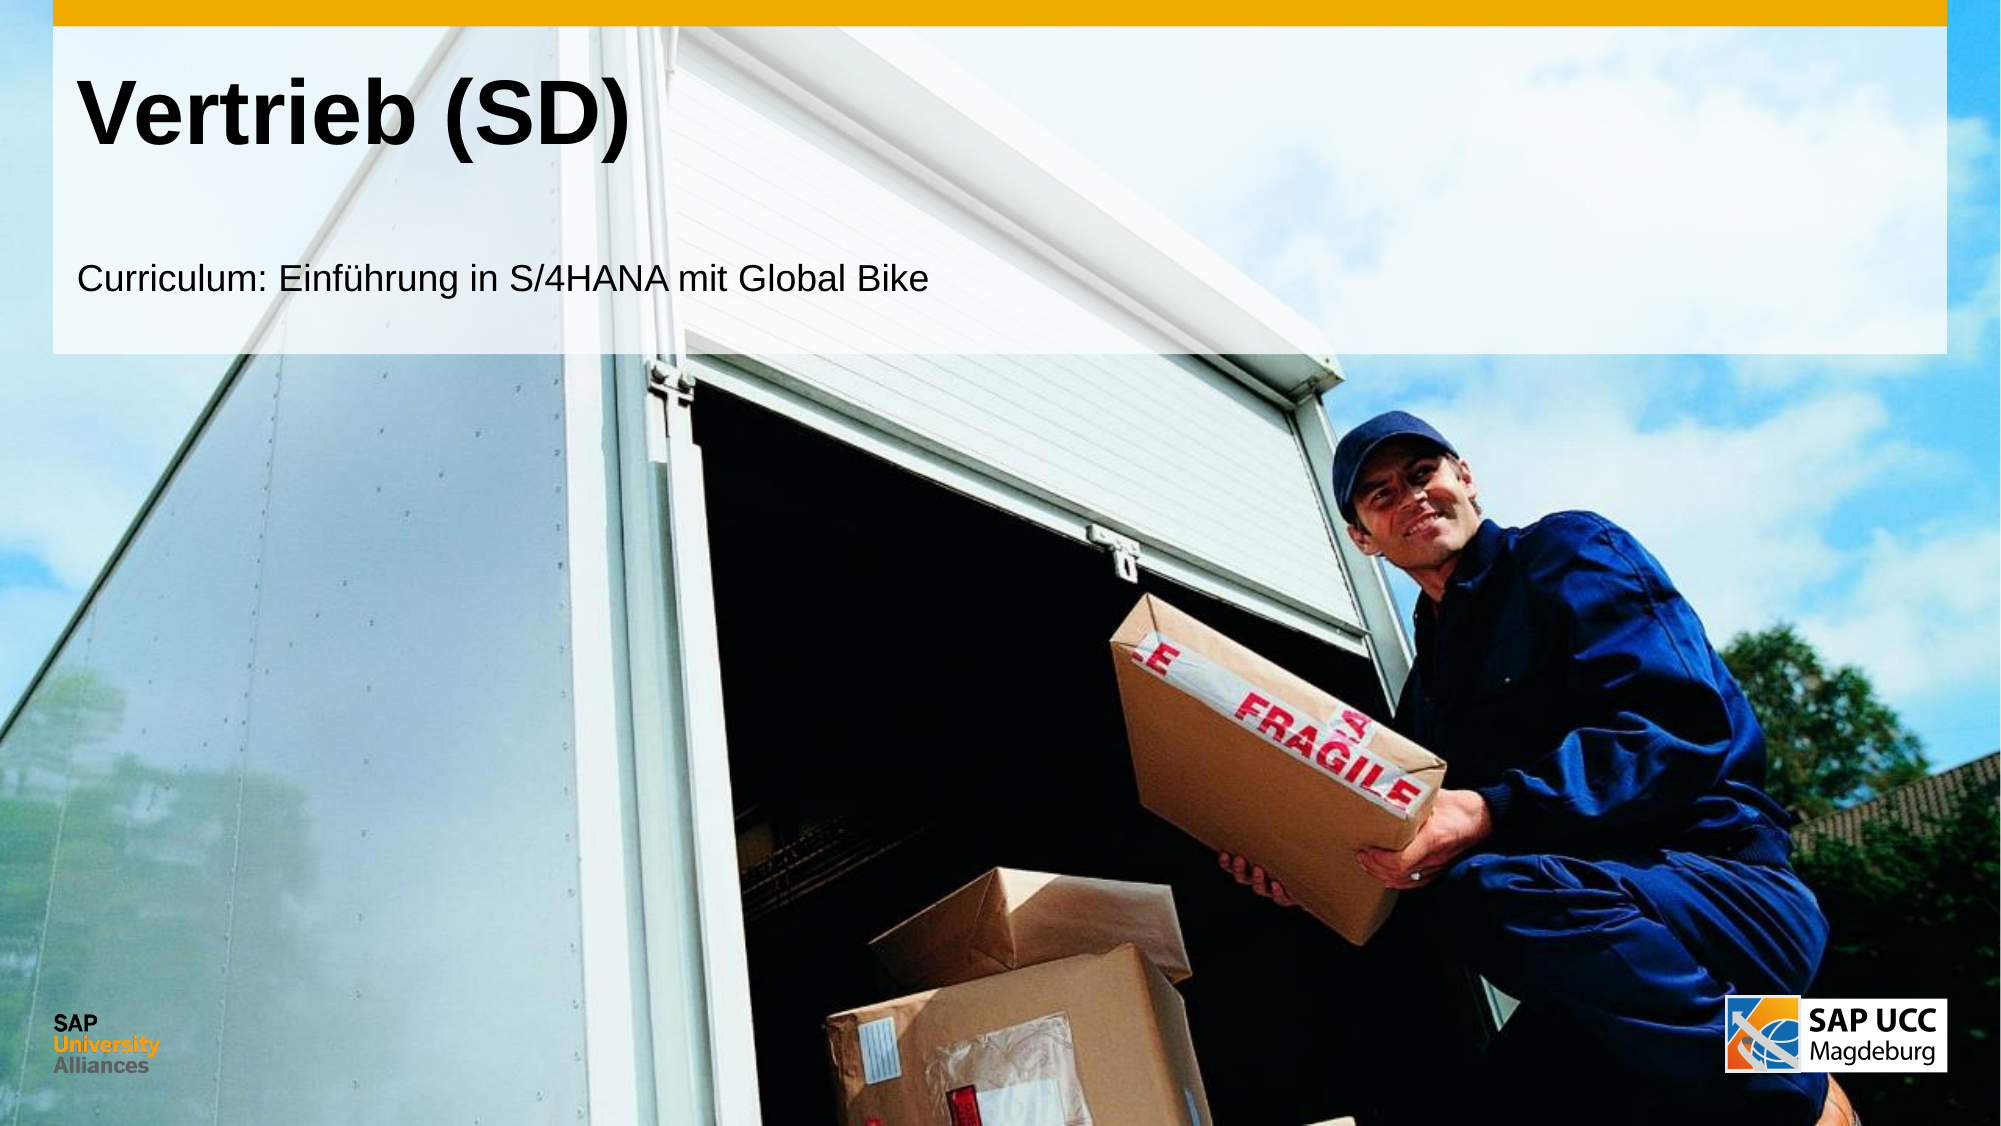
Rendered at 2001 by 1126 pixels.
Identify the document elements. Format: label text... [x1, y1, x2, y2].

picture [0, 0, 2001, 1126]
subtitle Curriculum: Einführung in S/4HANA mit Global Bike [76, 0, 1819, 344]
